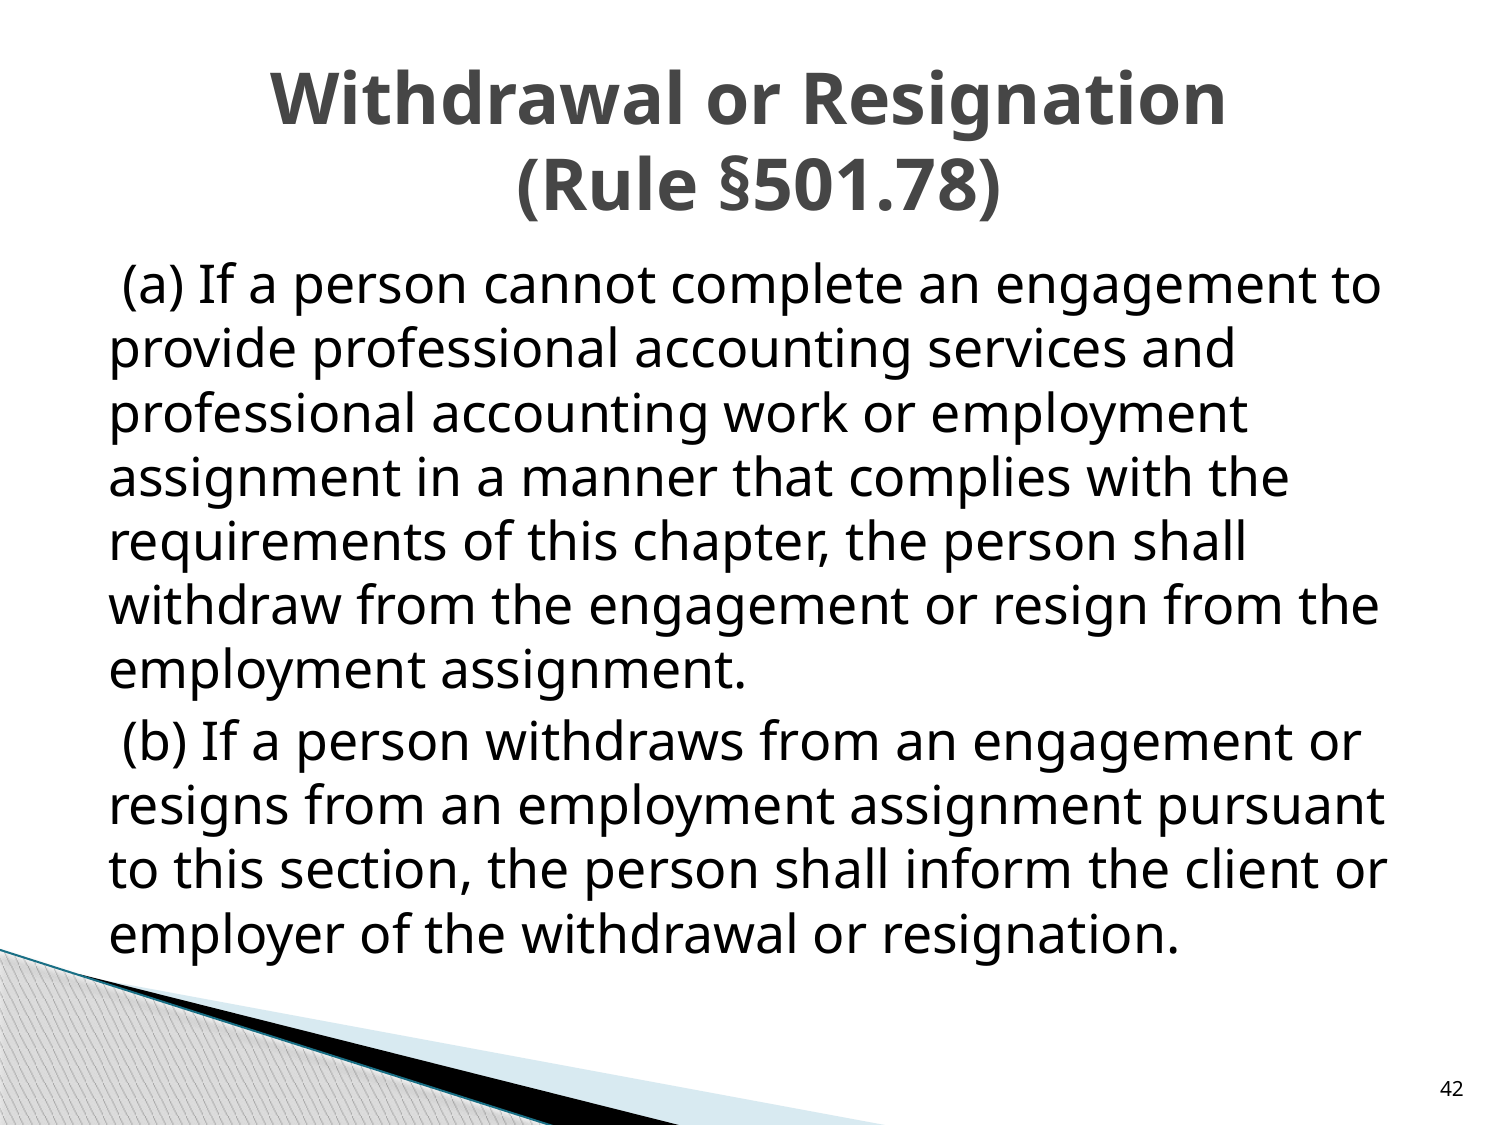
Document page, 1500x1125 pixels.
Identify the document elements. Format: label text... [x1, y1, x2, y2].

list (a) If a person cannot complete an engagement to provide professional accounting services and professional accounting work or employment assignment in a manner that complies with the requirements of this chapter, the person shall withdraw from the engagement or resign from the employment assignment. (b) If a person withdraws from an engagement or resigns from an employment assignment pursuant to this section, the person shall inform the client or employer of the withdrawal or resignation. [75, 243, 1425, 986]
title Withdrawal or Resignation (Rule §501.78) [75, 45, 1425, 233]
slide_number 42 [1418, 1051, 1479, 1112]
